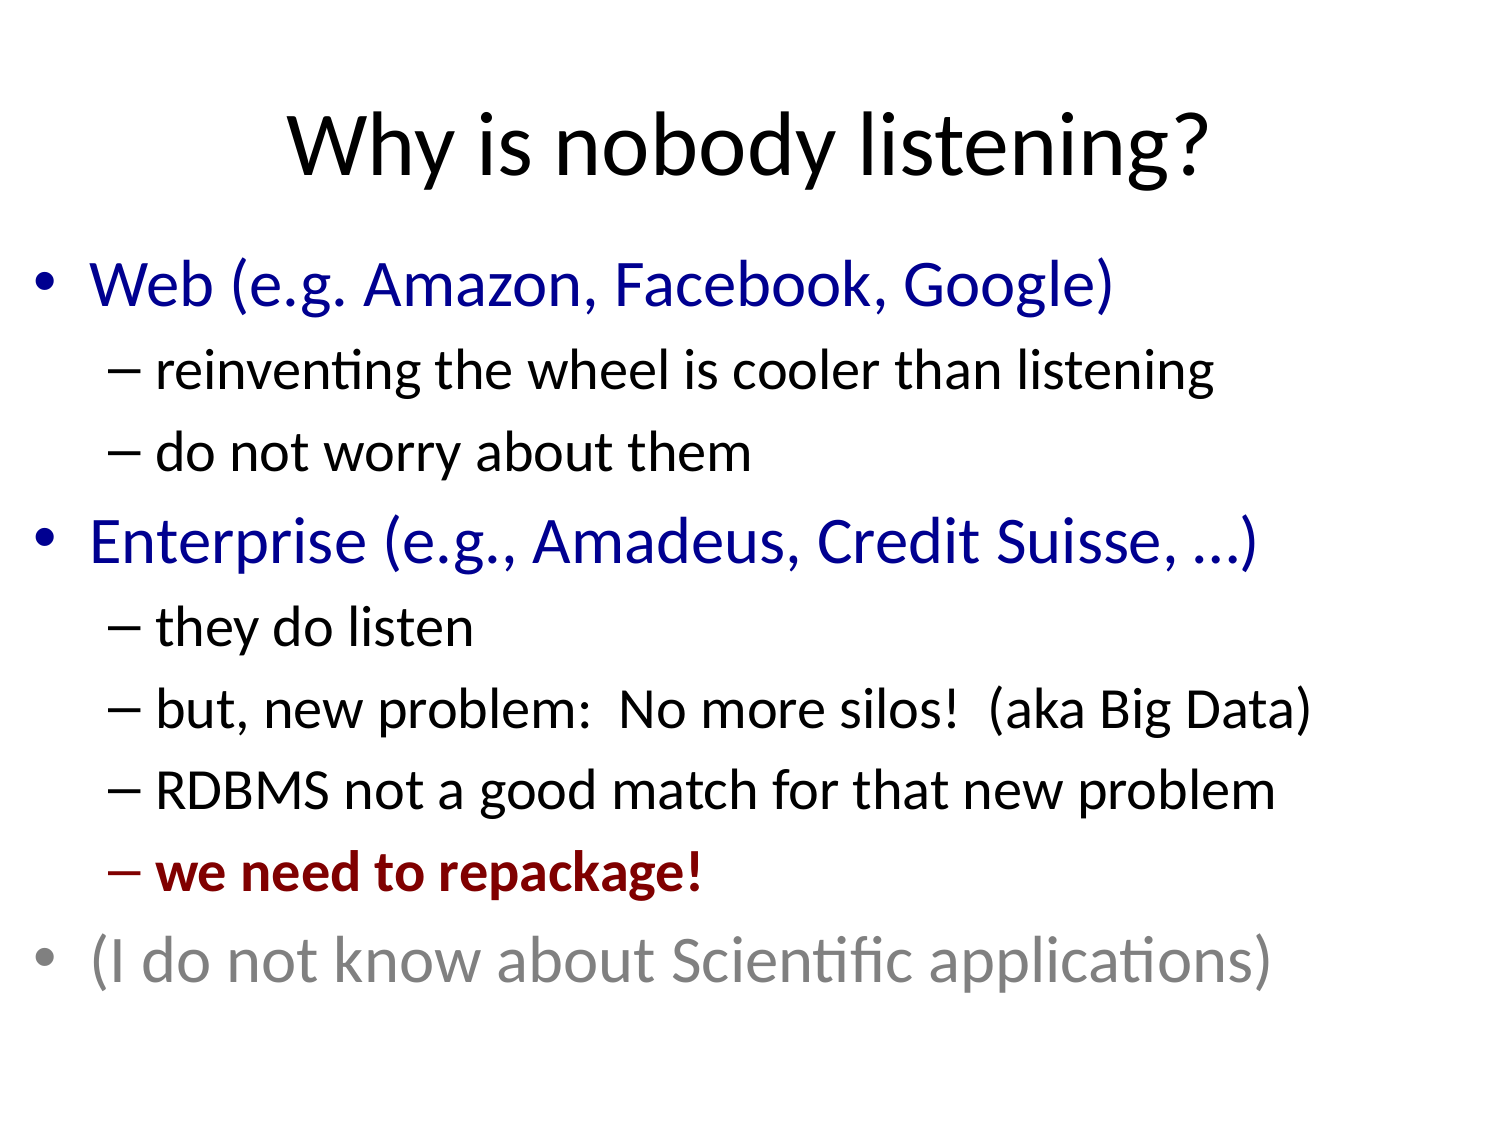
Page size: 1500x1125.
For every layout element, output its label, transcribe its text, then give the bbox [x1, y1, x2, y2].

list Web (e.g. Amazon, Facebook, Google) reinventing the wheel is cooler than listening do not worry about them Enterprise (e.g., Amadeus, Credit Suisse, …) they do listen but, new problem: No more silos! (aka Big Data) RDBMS not a good match for that new problem we need to repackage! (I do not know about Scientific applications) [18, 232, 1481, 1065]
title Why is nobody listening? [75, 45, 1425, 232]
